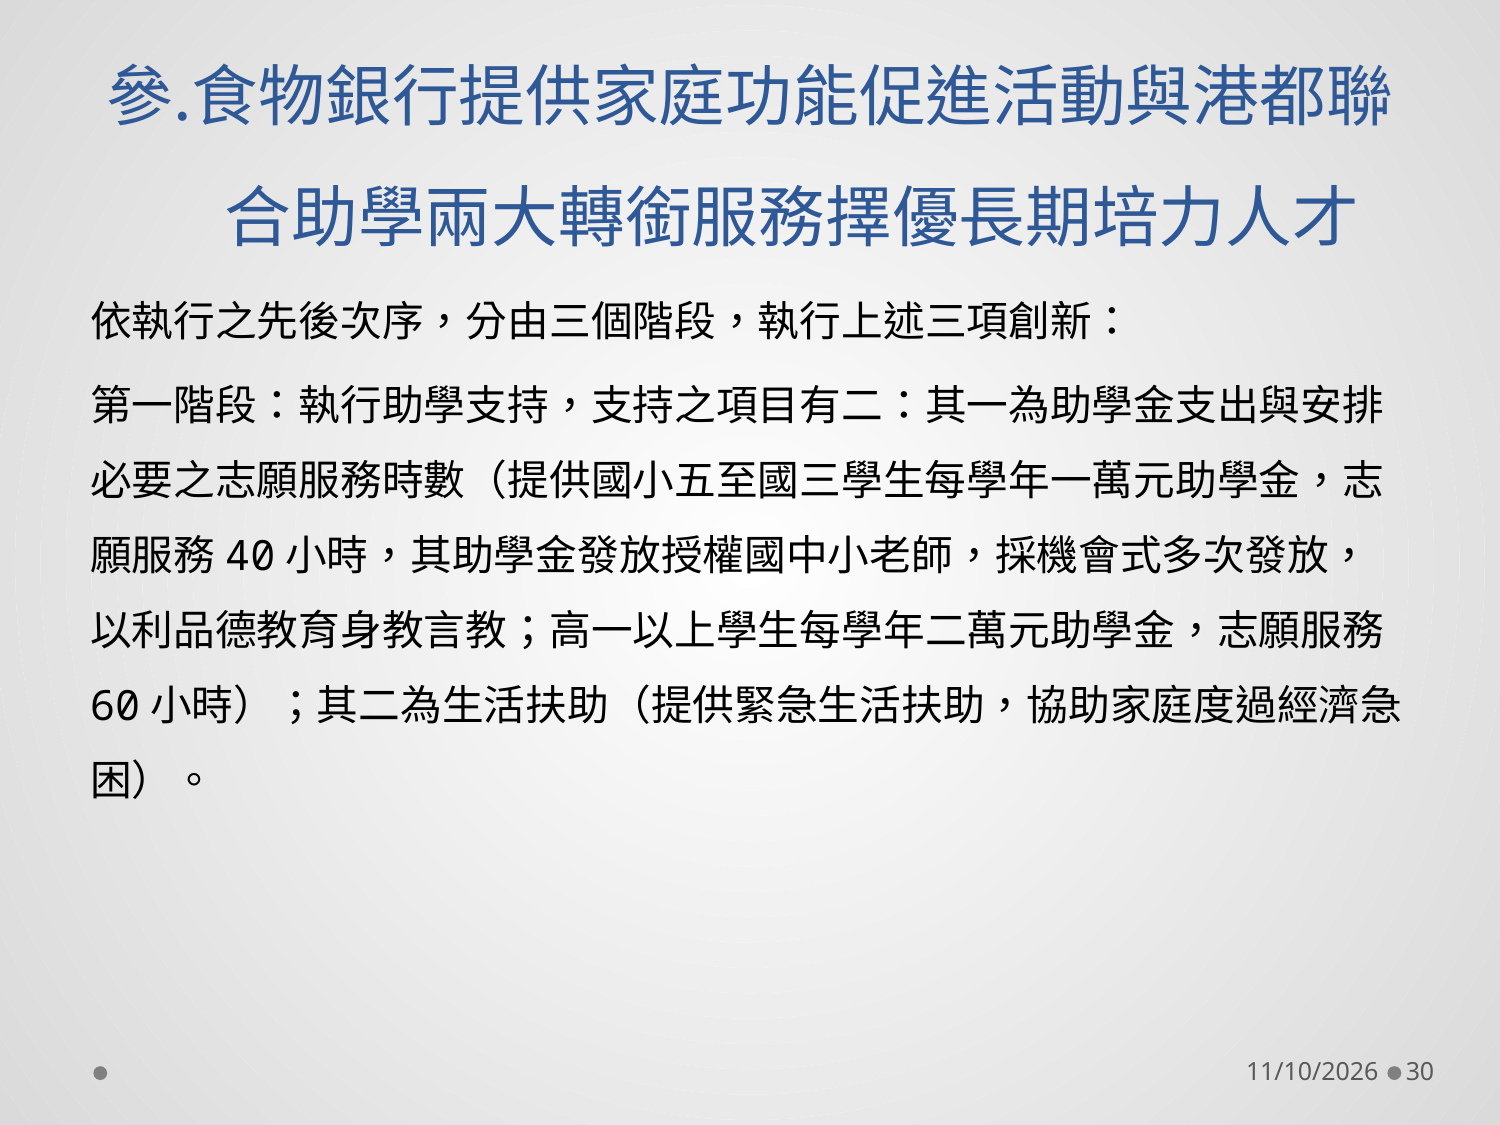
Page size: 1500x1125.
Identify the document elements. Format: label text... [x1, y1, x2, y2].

title 食物銀行提供家庭功能促進活動與港都聯合助學兩大轉銜服務擇優長期培力人才 [75, 0, 1425, 262]
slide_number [1043, 1042, 1386, 1103]
slide_number 30 [1401, 1042, 1494, 1103]
list 依執行之先後次序，分由三個階段，執行上述三項創新： 第一階段：執行助學支持，支持之項目有二：其一為助學金支出與安排必要之志願服務時數（提供國小五至國三學生每學年一萬元助學金，志願服務40小時，其助學金發放授權國中小老師，採機會式多次發放，以利品德教育身教言教；高一以上學生每學年二萬元助學金，志願服務60小時）；其二為生活扶助（提供緊急生活扶助，協助家庭度過經濟急困）。 [75, 262, 1425, 1005]
